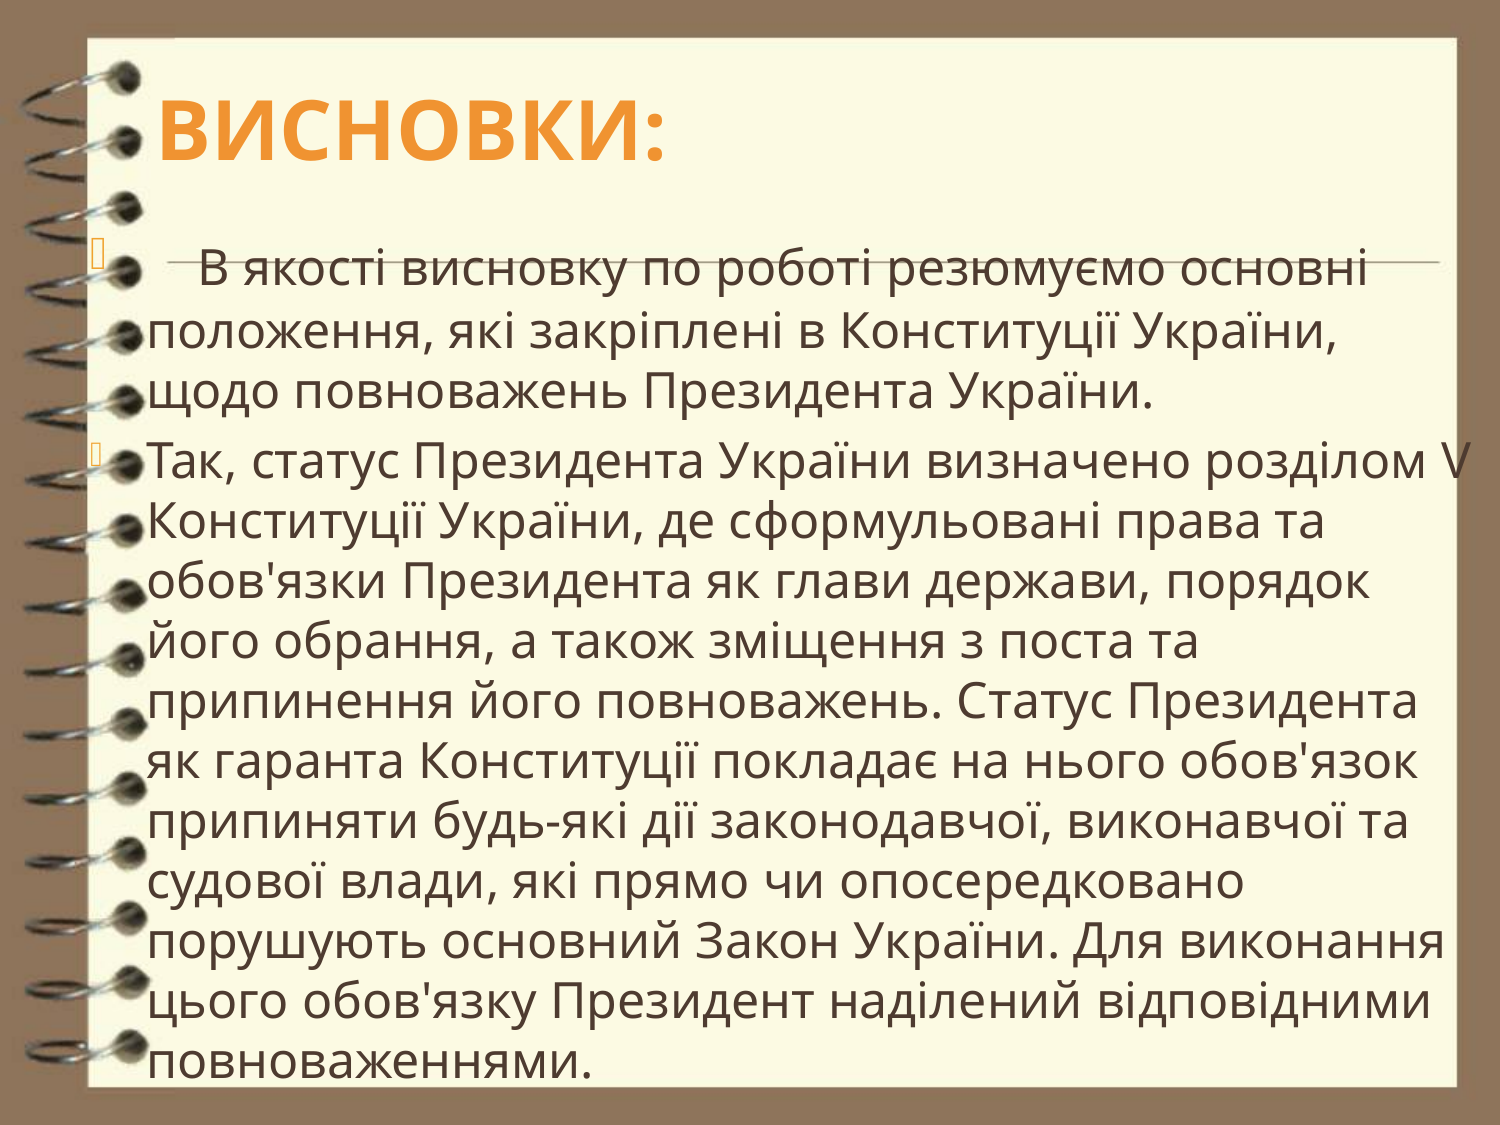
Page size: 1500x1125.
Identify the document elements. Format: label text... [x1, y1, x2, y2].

picture [0, 0, 1500, 1125]
list В якості висновку по роботі резюмуємо основні положення, які закріплені в Конституції України, щодо повноважень Президента України. Так, статус Президента України визначено розділом V Конституції України, де сформульовані права та обов'язки Президента як глави держави, порядок його обрання, а також зміщення з поста та припинення його повноважень. Статус Президента як гаранта Конституції покладає на нього обов'язок припиняти будь-які дії законодавчої, виконавчої та судової влади, які прямо чи опосередковано порушують основний Закон України. Для виконання цього обов'язку Президент наділений відповідними повноваженнями. [74, 210, 1500, 954]
title Висновки: [140, 58, 1500, 197]
